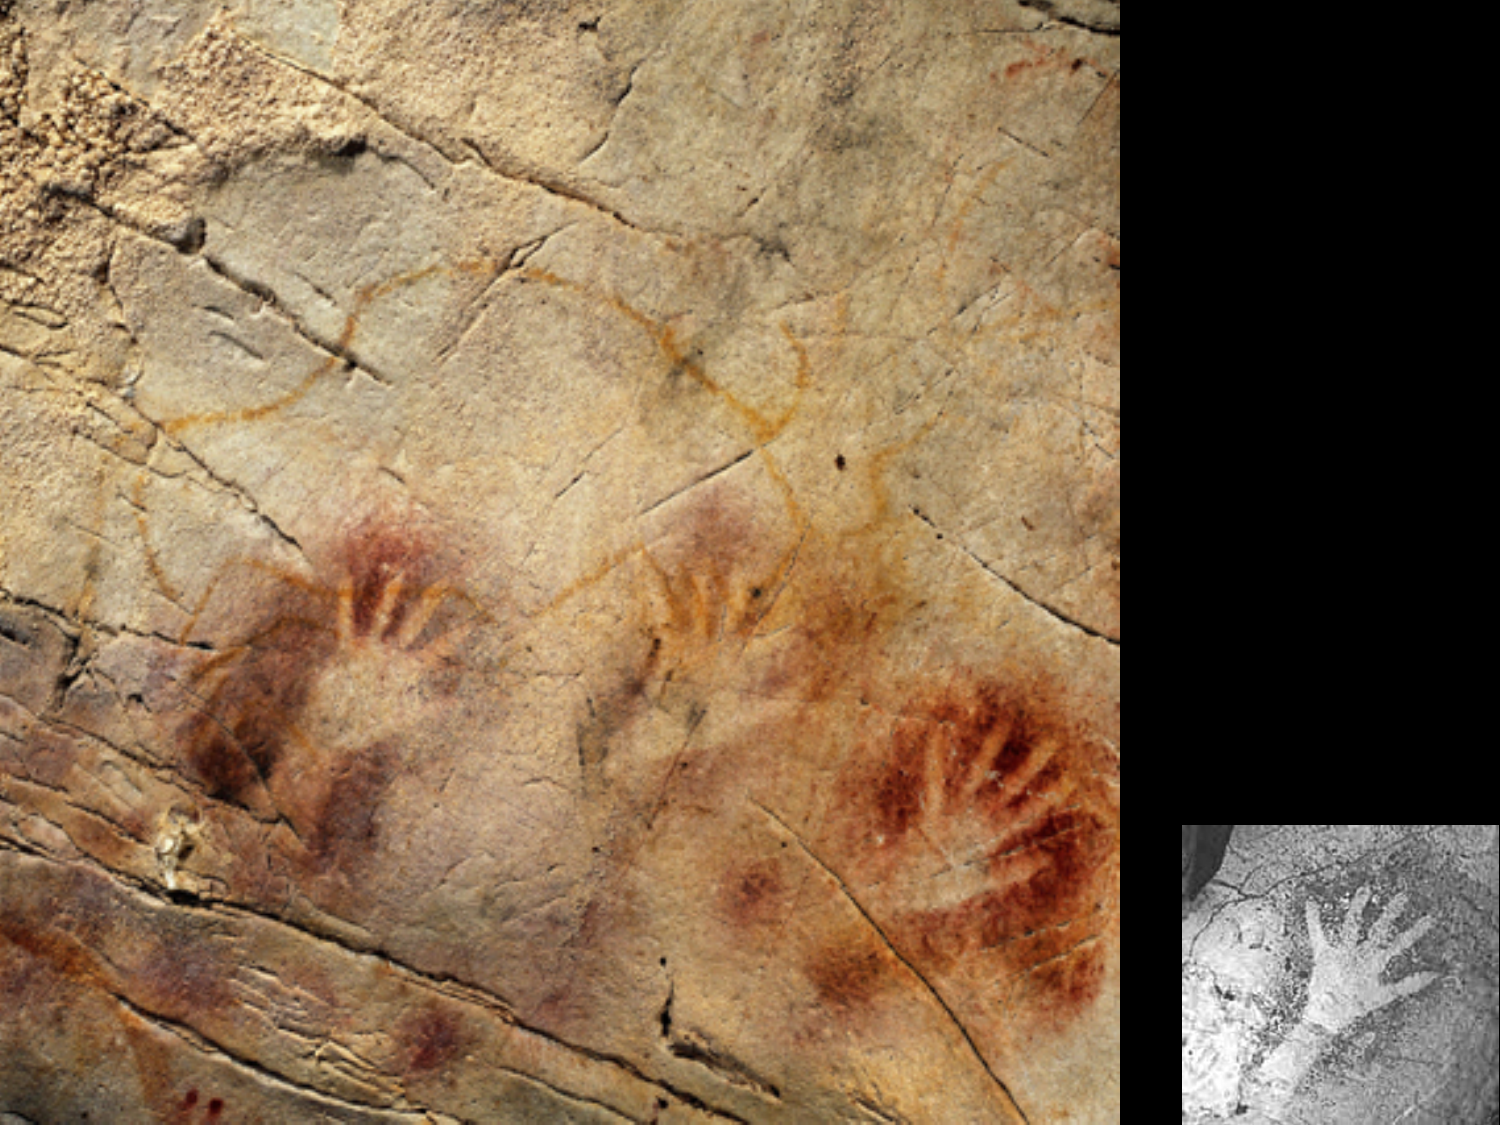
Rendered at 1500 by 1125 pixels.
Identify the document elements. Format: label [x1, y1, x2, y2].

picture [1182, 825, 1499, 1125]
picture [0, 0, 1120, 1125]
